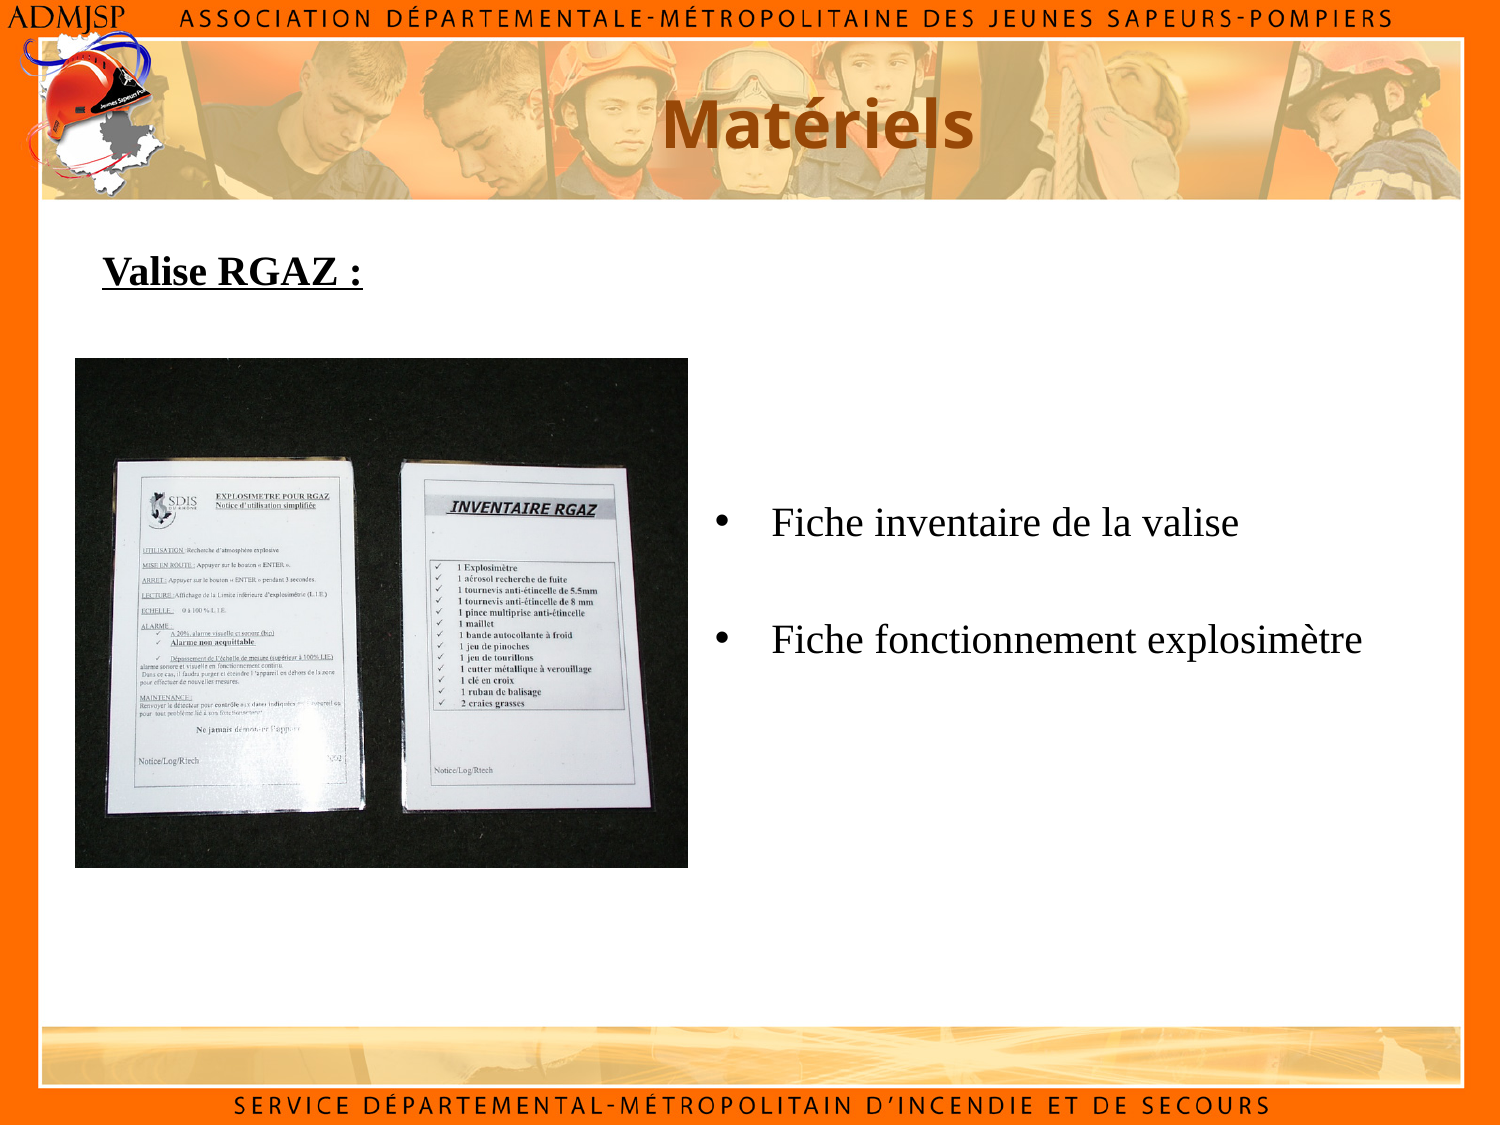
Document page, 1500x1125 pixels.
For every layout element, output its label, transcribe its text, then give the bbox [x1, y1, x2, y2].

text_box Valise RGAZ : [87, 224, 613, 313]
text_box Matériels [183, 45, 1453, 200]
list Fiche inventaire de la valise Fiche fonctionnement explosimètre [699, 487, 1425, 713]
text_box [74, 358, 688, 868]
picture [0, 0, 1500, 1125]
